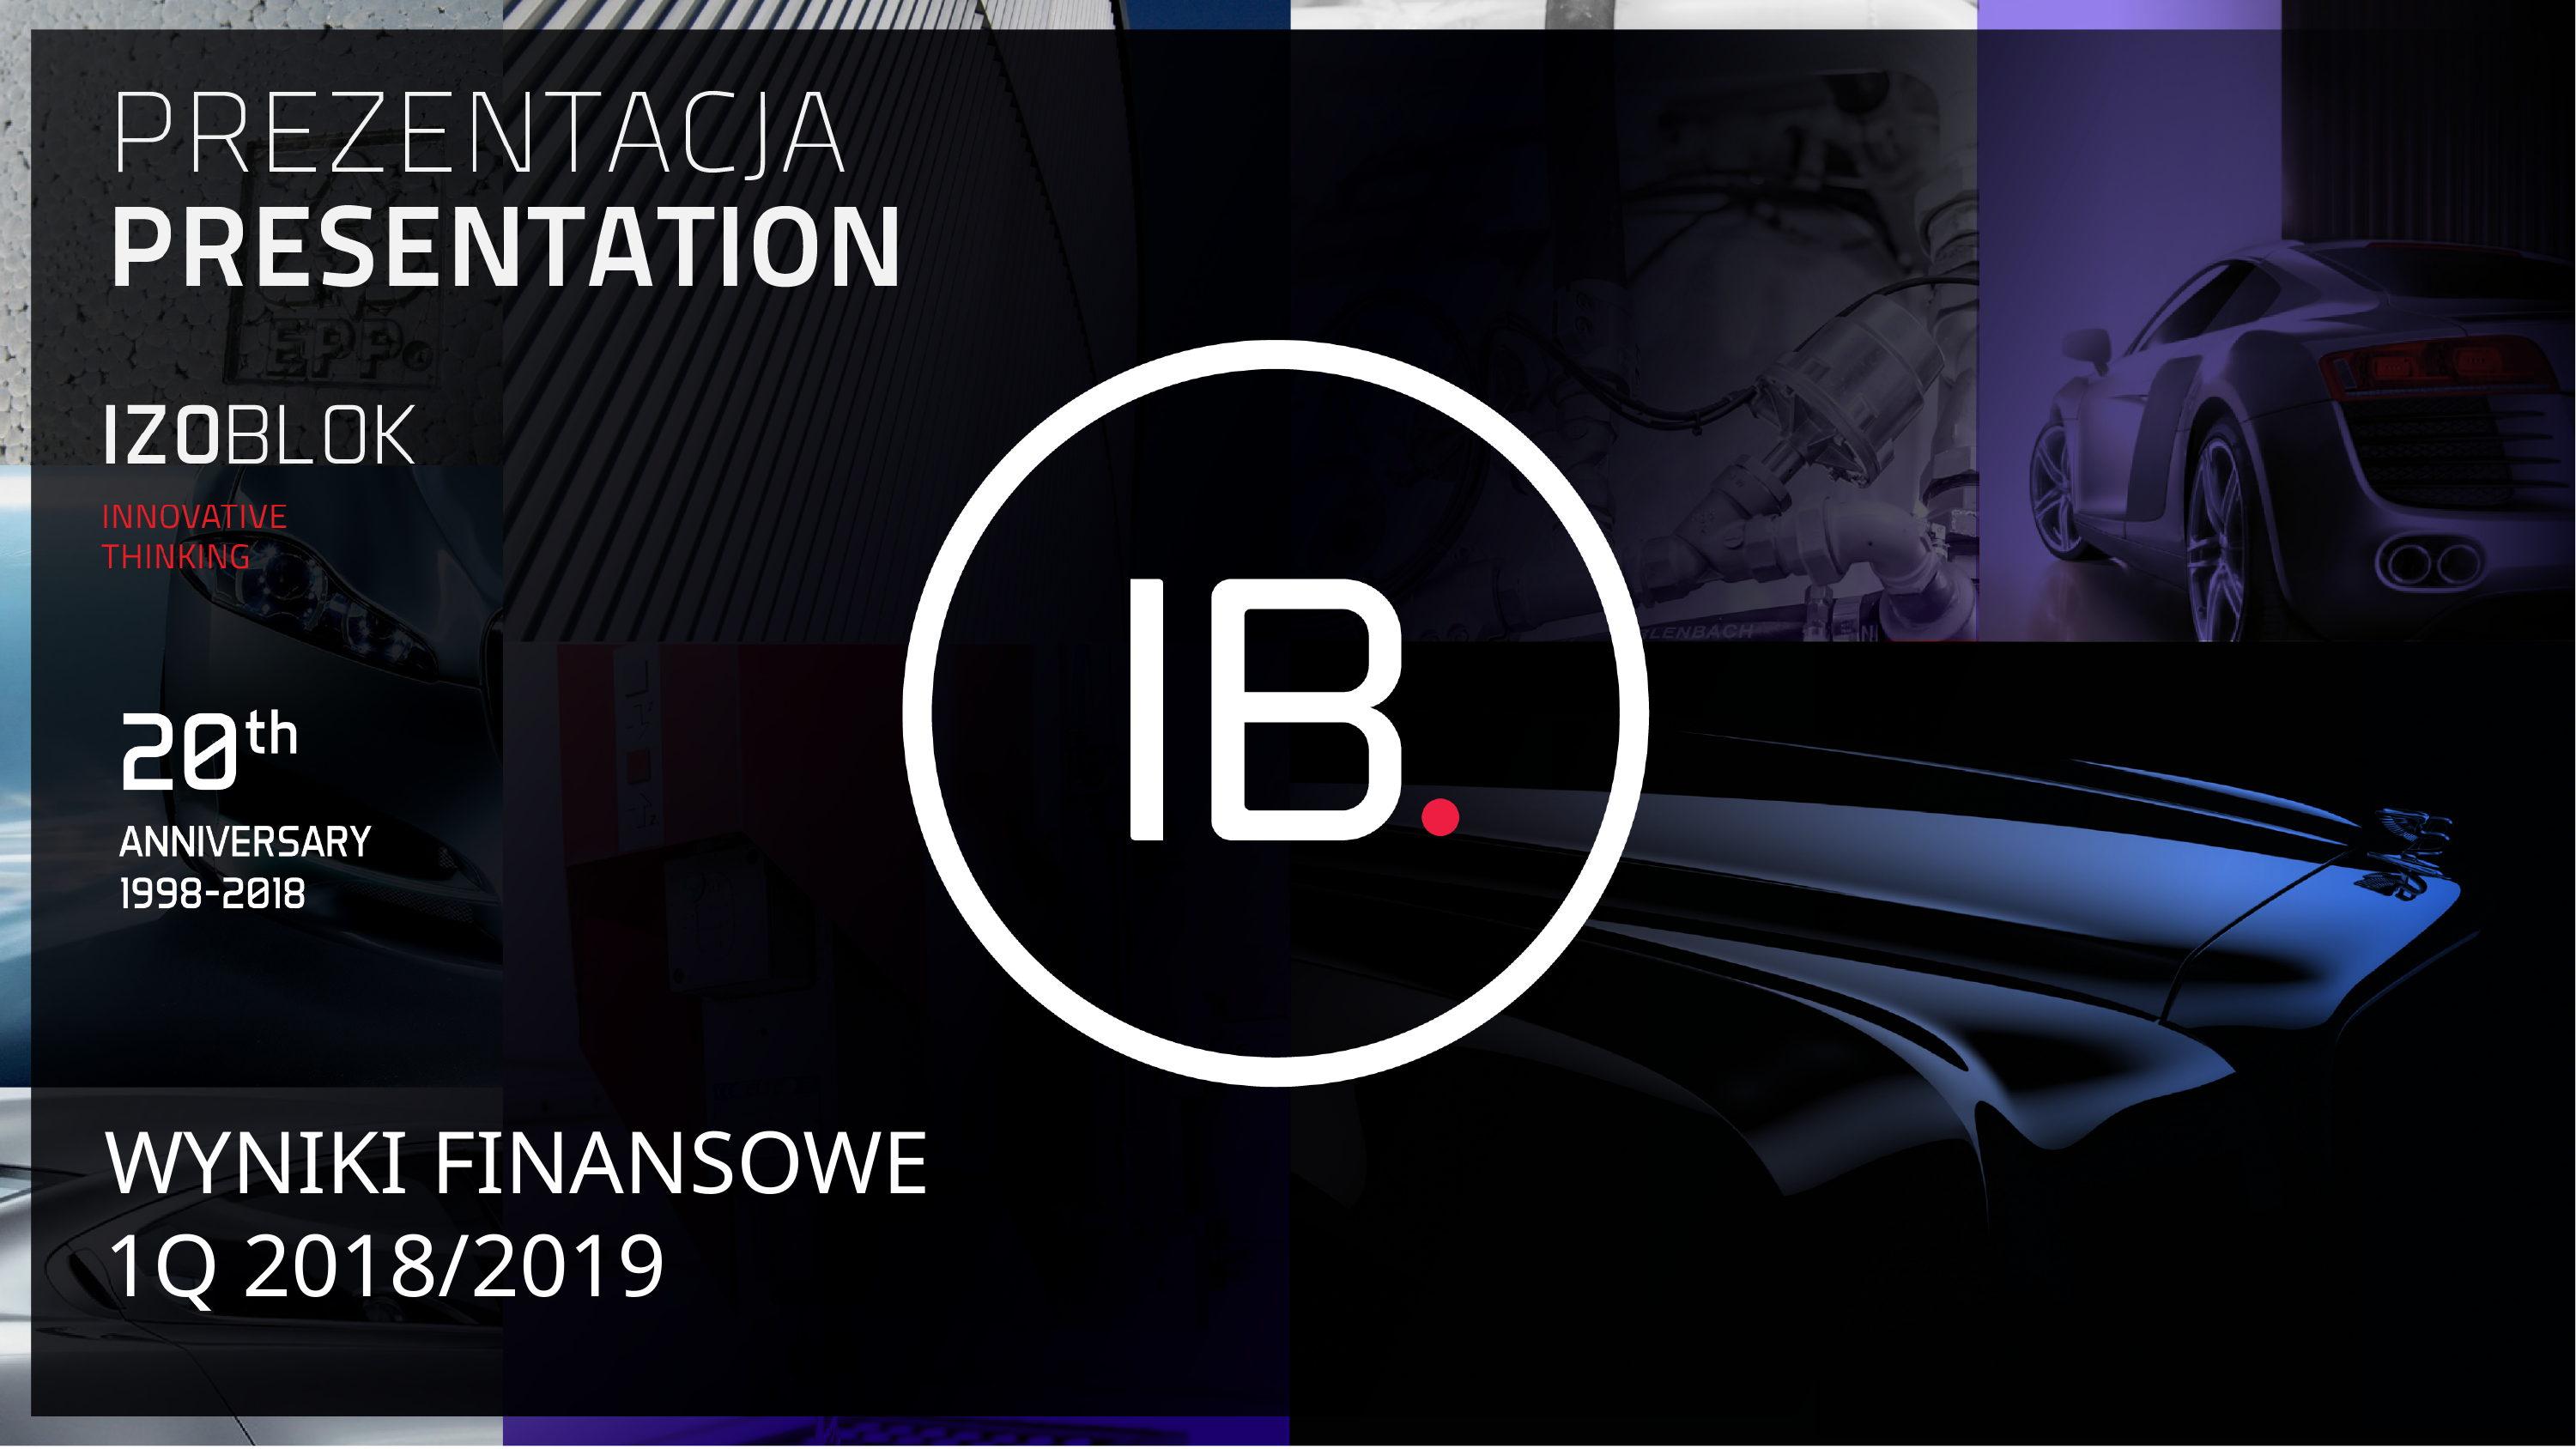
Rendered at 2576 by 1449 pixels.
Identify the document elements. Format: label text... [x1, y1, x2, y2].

picture [0, 0, 2576, 1449]
text_box WYNIKI FINANSOWE 1Q 2018/2019 [91, 1101, 1004, 1321]
